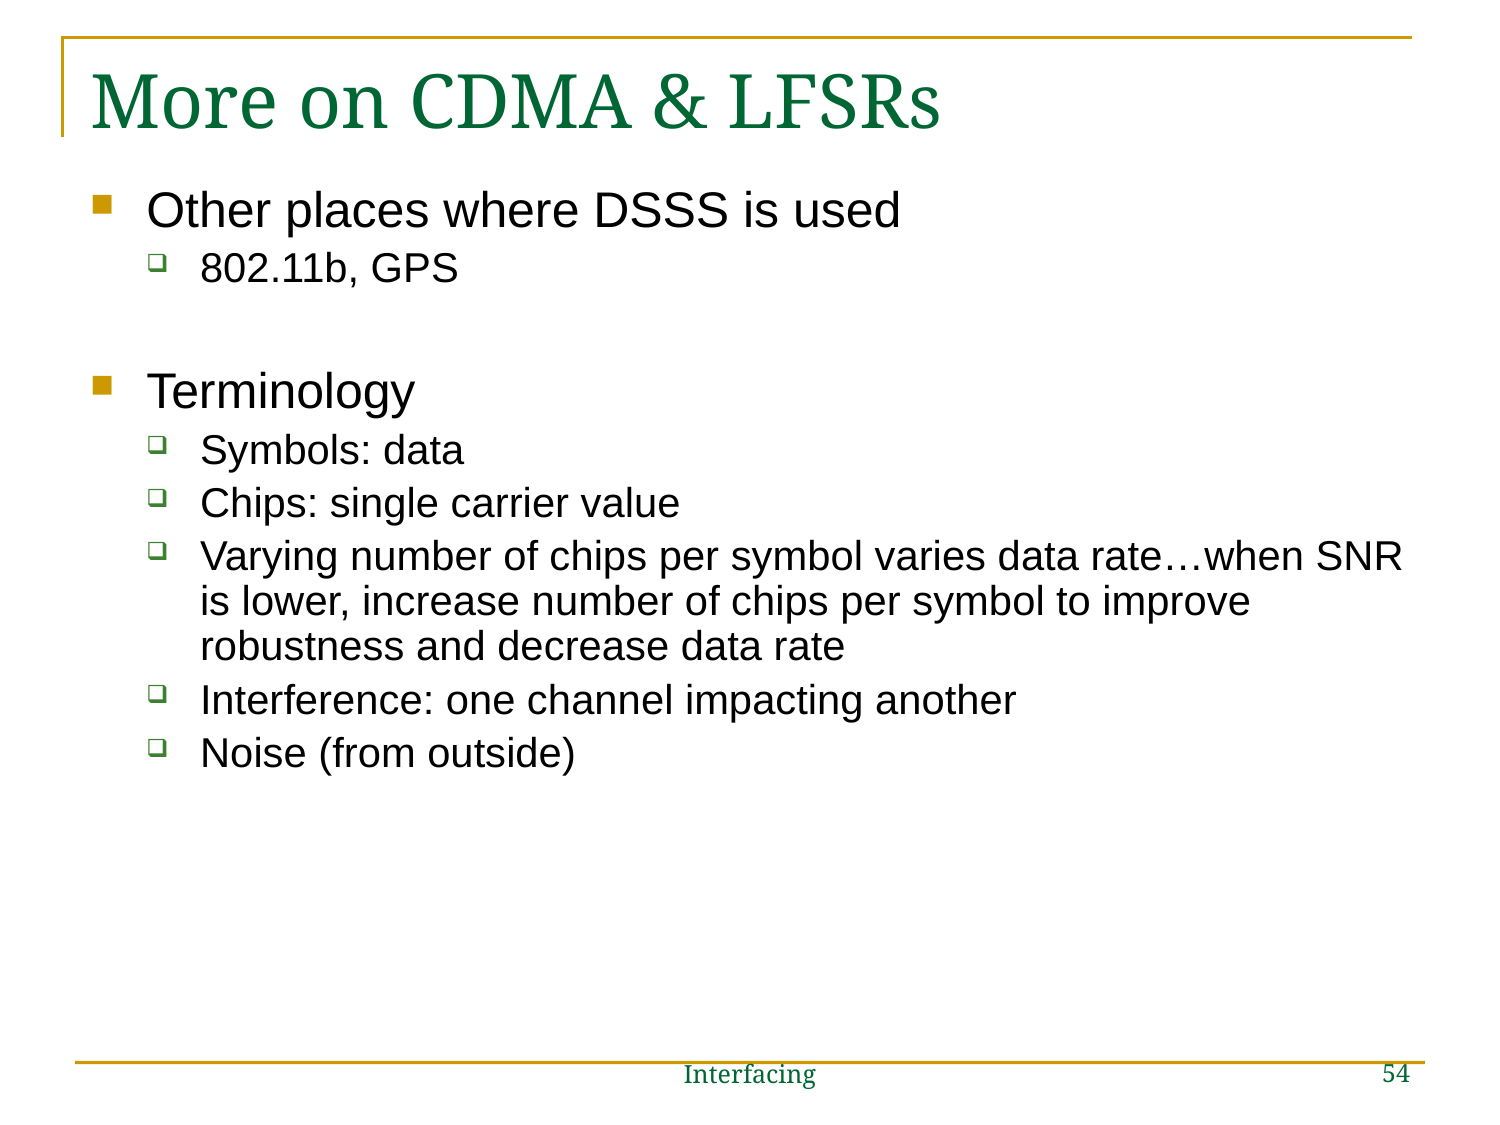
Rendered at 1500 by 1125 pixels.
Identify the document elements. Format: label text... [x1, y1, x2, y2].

title More on CDMA & LFSRs [75, 45, 1425, 177]
text_box [1227, 954, 1500, 1125]
list Other places where DSSS is used 802.11b, GPS Terminology Symbols: data Chips: single carrier value Varying number of chips per symbol varies data rate…when SNR is lower, increase number of chips per symbol to improve robustness and decrease data rate Interference: one channel impacting another Noise (from outside) [75, 177, 1425, 692]
slide_number 54 [1074, 1024, 1227, 1100]
footer Interfacing [512, 1025, 988, 1100]
